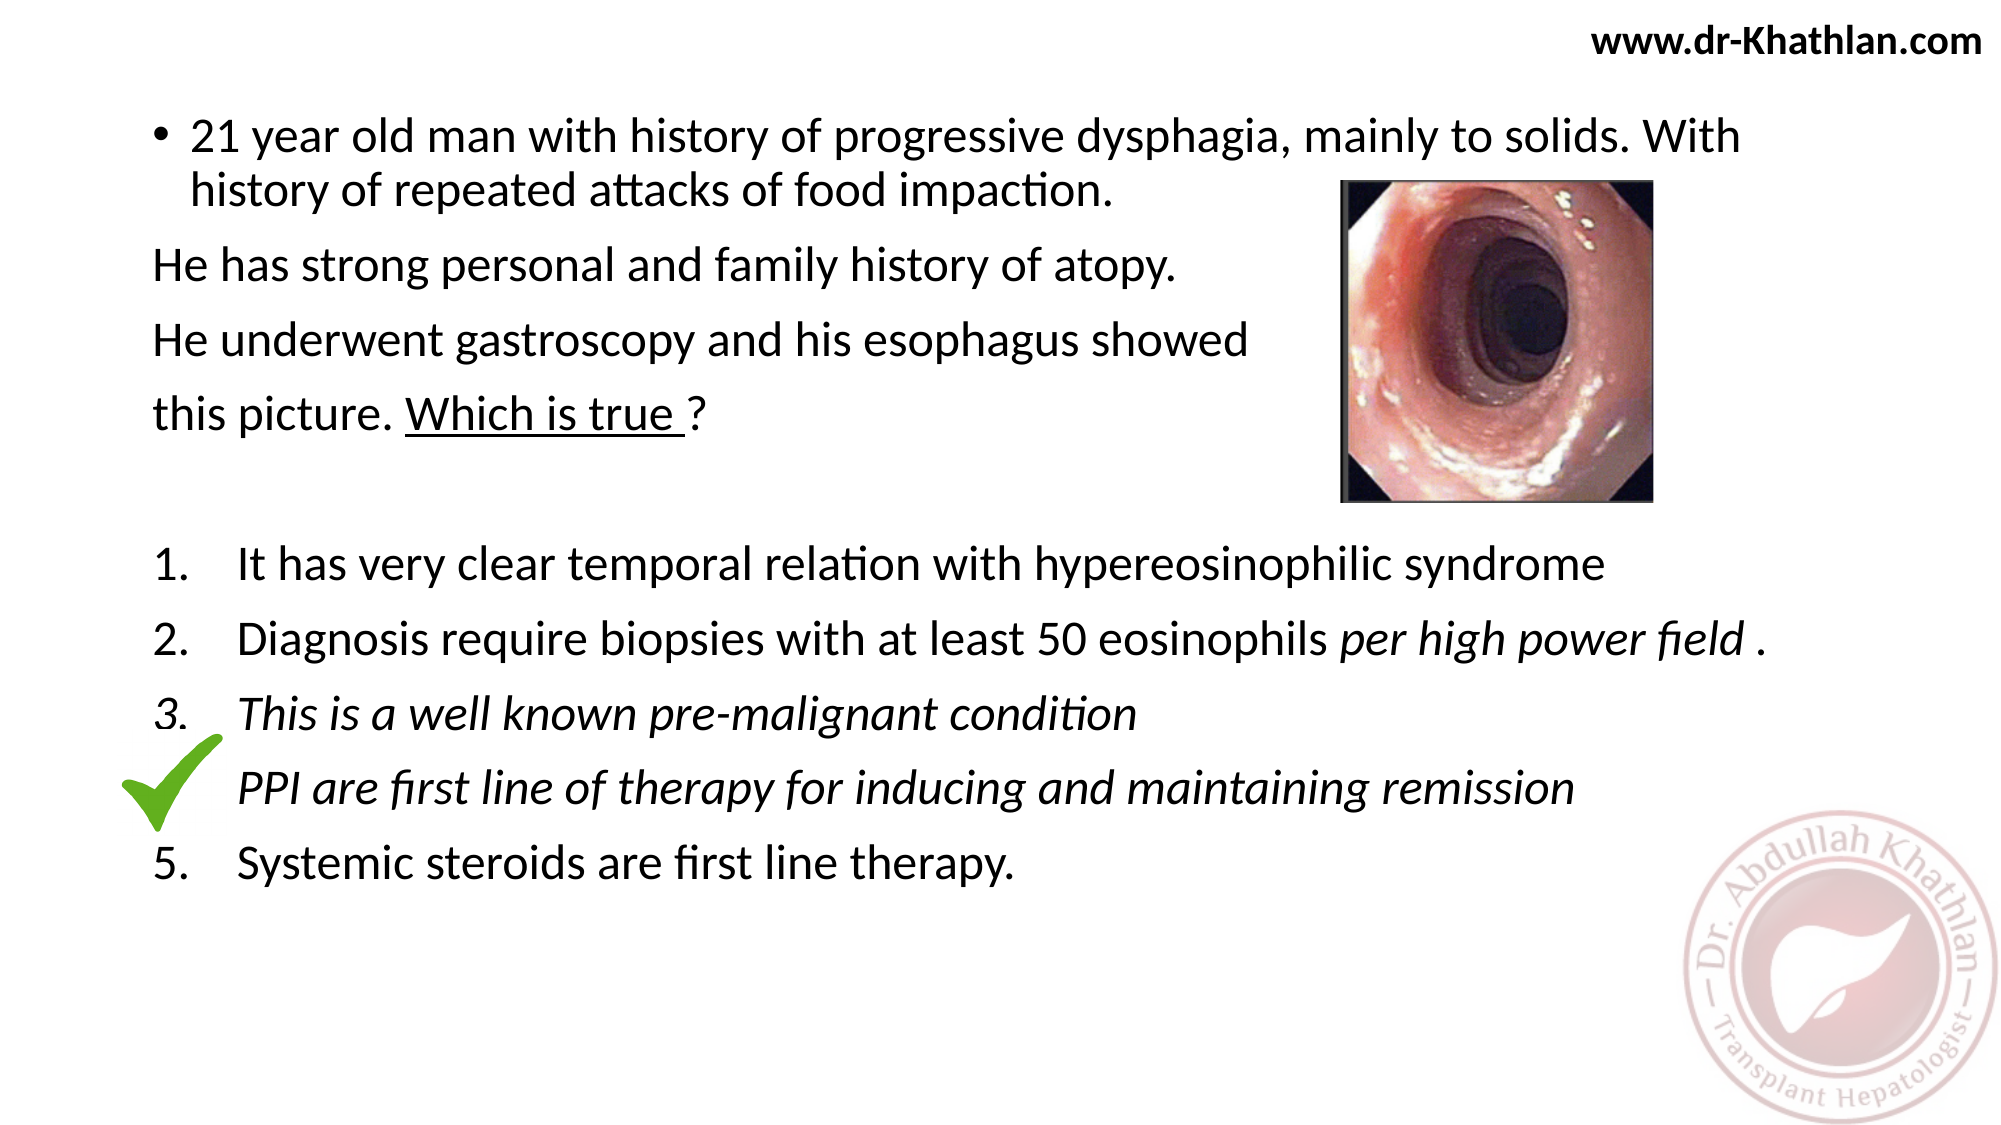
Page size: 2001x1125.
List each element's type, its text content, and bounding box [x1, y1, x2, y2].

picture [117, 729, 227, 836]
picture [1340, 180, 1654, 503]
list 21 year old man with history of progressive dysphagia, mainly to solids. With history of repeated attacks of food impaction. He has strong personal and family history of atopy. He underwent gastroscopy and his esophagus showed this picture. Which is true ? It has very clear temporal relation with hypereosinophilic syndrome Diagnosis require biopsies with at least 50 eosinophils per high power field . This is a well known pre-malignant condition PPI are first line of therapy for inducing and maintaining remission Systemic steroids are first line therapy. [137, 101, 1818, 1014]
